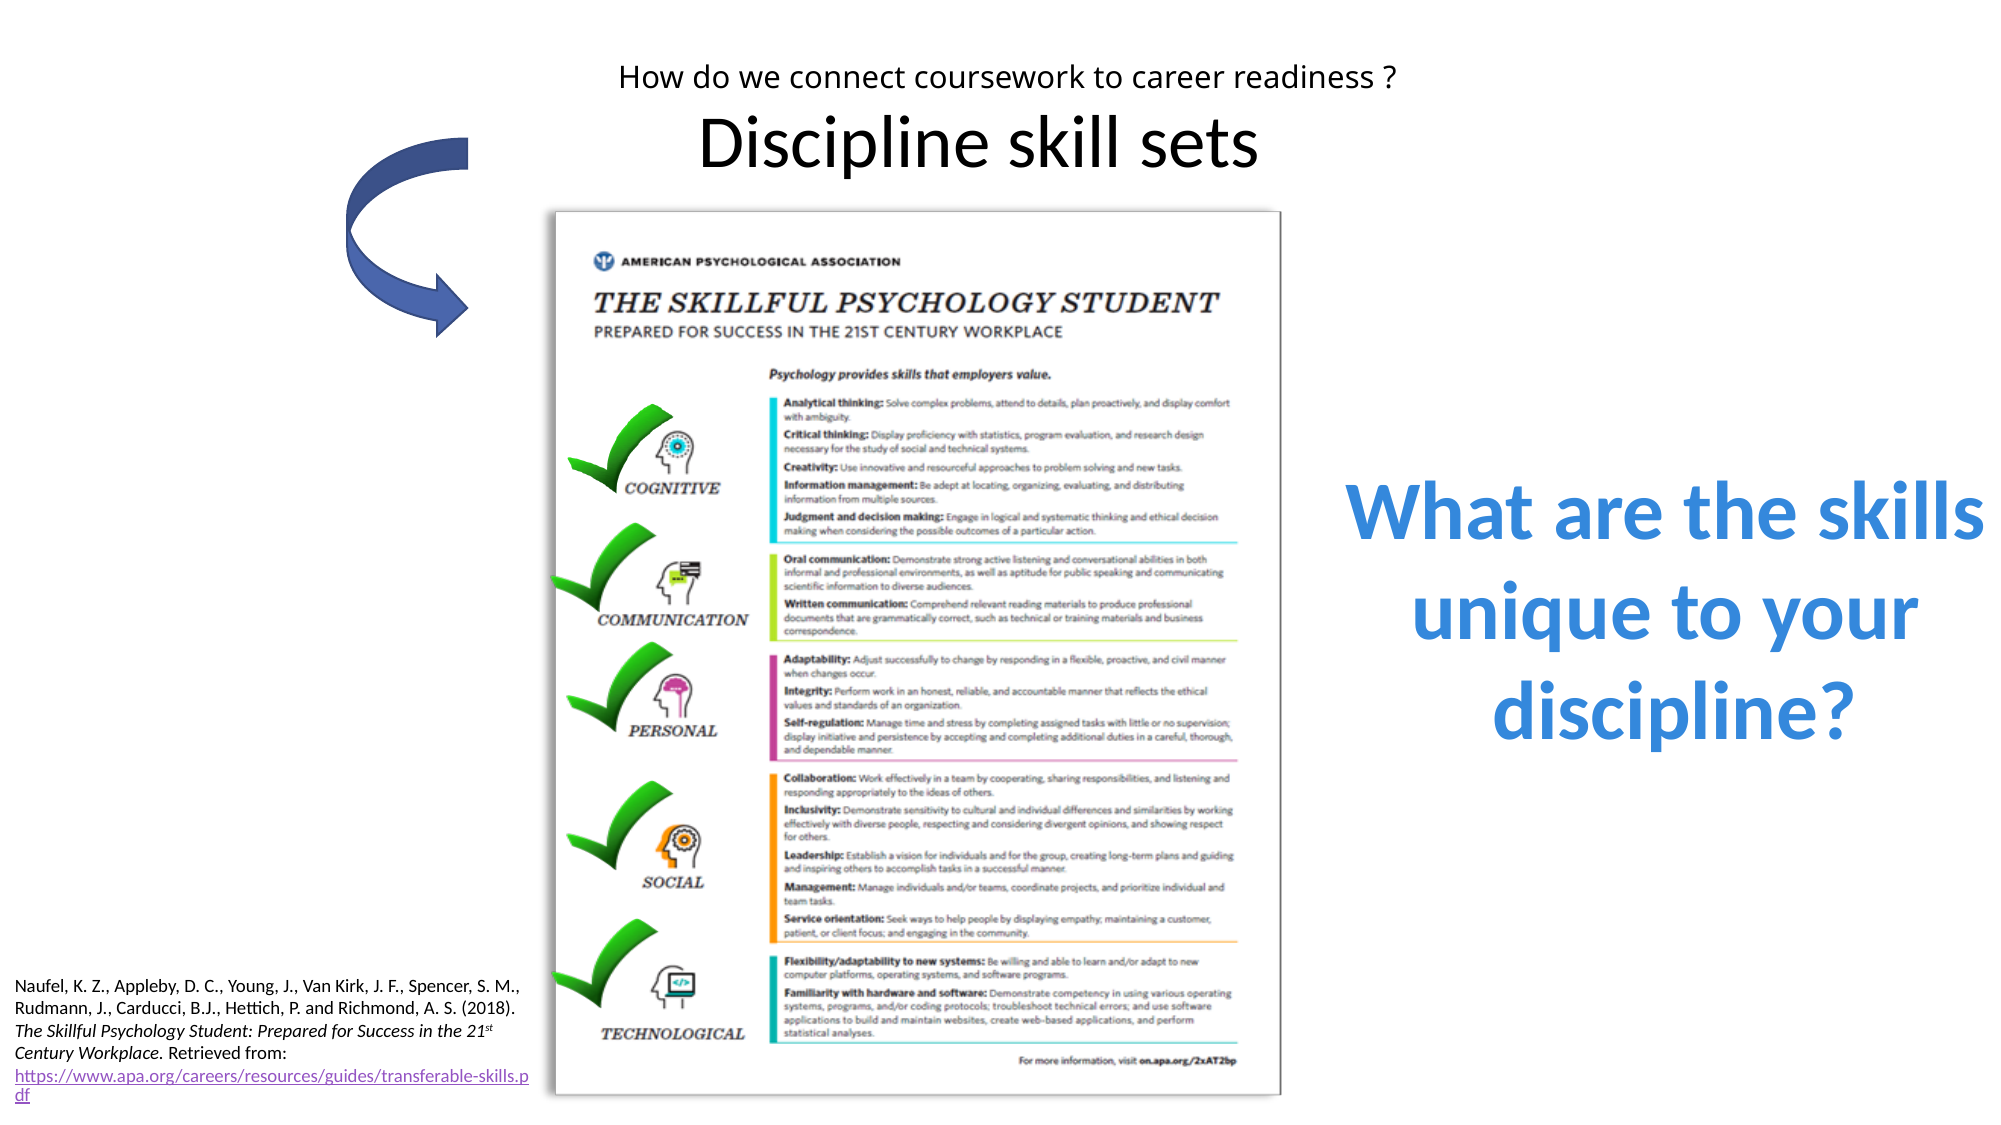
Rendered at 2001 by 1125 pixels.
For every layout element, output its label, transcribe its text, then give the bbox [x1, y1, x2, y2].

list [533, 199, 1286, 1108]
text_box Naufel, K. Z., Appleby, D. C., Young, J., Van Kirk, J. F., Spencer, S. M., Rudmann, J., Carducci, B.J., Hettich, P. and Richmond, A. S. (2018). The Skillful Psychology Student: Prepared for Success in the 21st Century Workplace. Retrieved from: https://www.apa.org/careers/resources/guides/transferable-skills.pdf [0, 966, 533, 1094]
text_box [346, 137, 469, 338]
picture [533, 516, 667, 620]
picture [549, 774, 684, 878]
text_box Discipline skill sets [683, 85, 1425, 191]
picture [549, 397, 684, 500]
picture [534, 912, 669, 1015]
text_box What are the skills unique to your discipline? [1330, 448, 2000, 764]
picture [549, 635, 684, 739]
title How do we connect coursework to career readiness ? [0, 53, 2000, 141]
